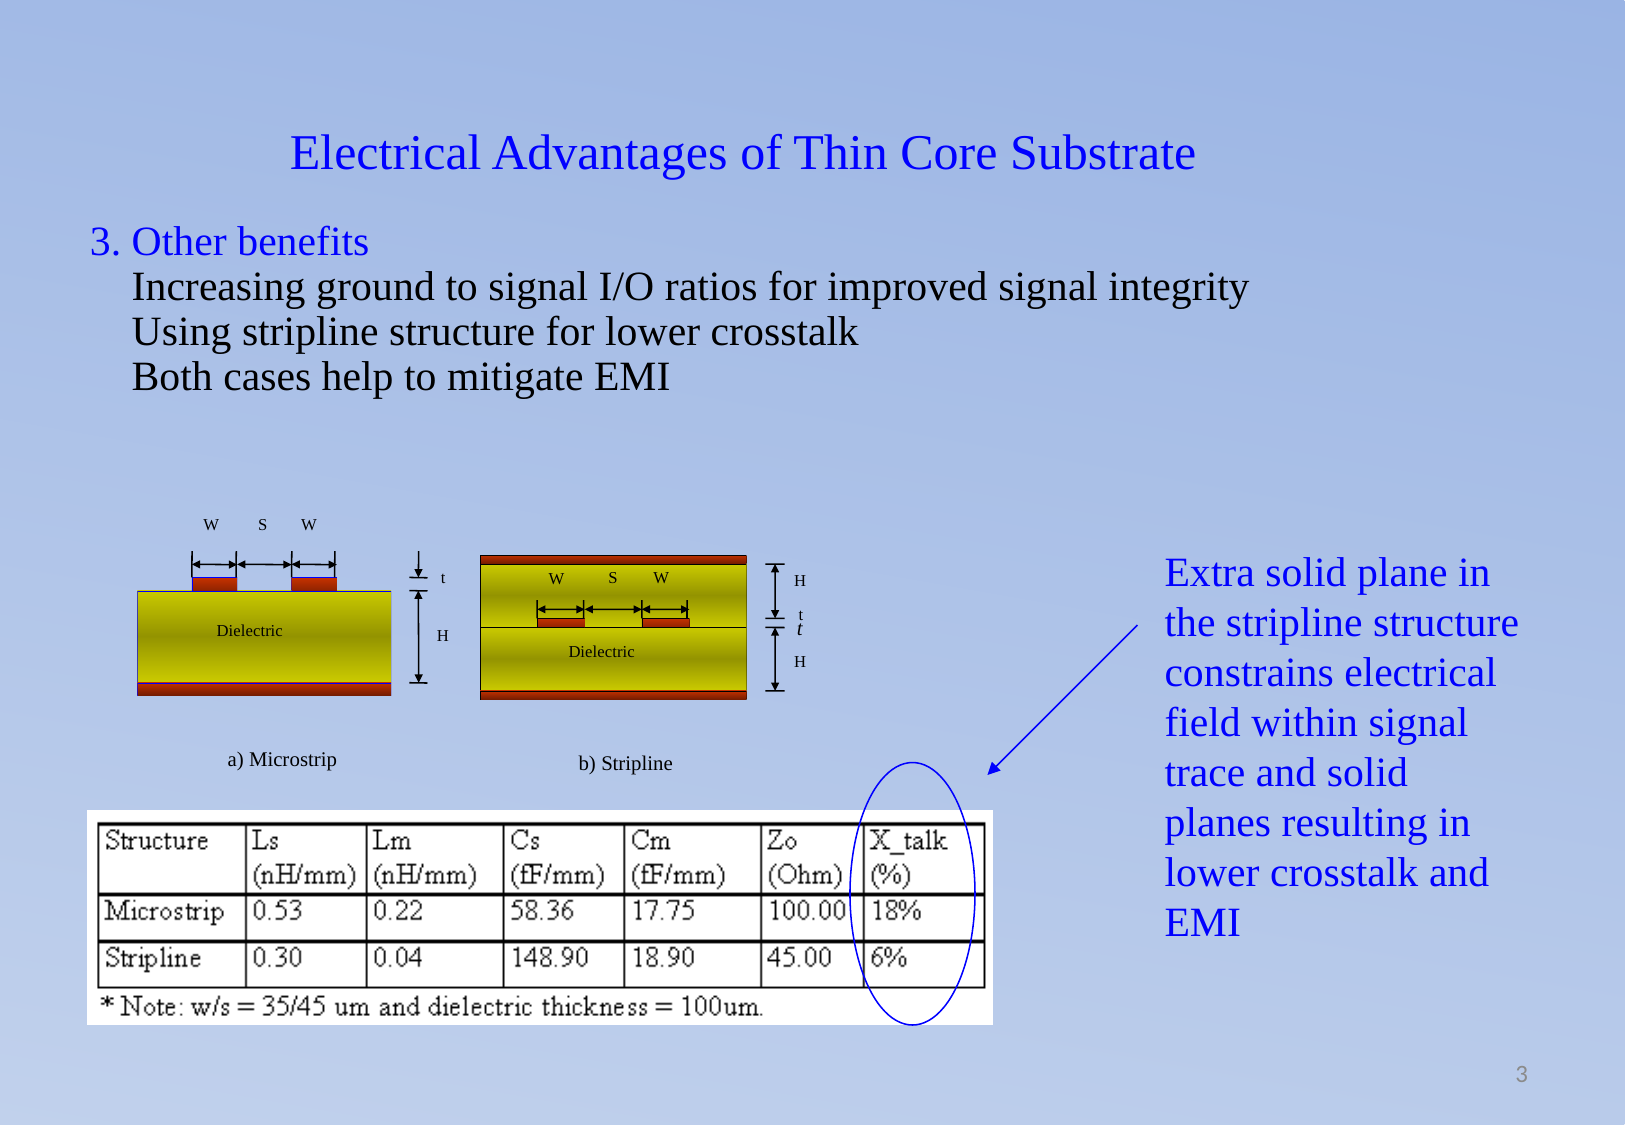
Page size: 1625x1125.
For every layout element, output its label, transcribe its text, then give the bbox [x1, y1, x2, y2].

text_box Electrical Advantages of Thin Core Substrate [274, 112, 1488, 188]
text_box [137, 513, 826, 776]
text_box 3. Other benefits Increasing ground to signal I/O ratios for improved signal integrity Using stripline structure for lower crosstalk Both cases help to mitigate EMI [75, 212, 1538, 408]
slide_number 3 [1164, 1042, 1544, 1103]
picture [87, 810, 849, 1026]
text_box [849, 537, 1538, 1026]
